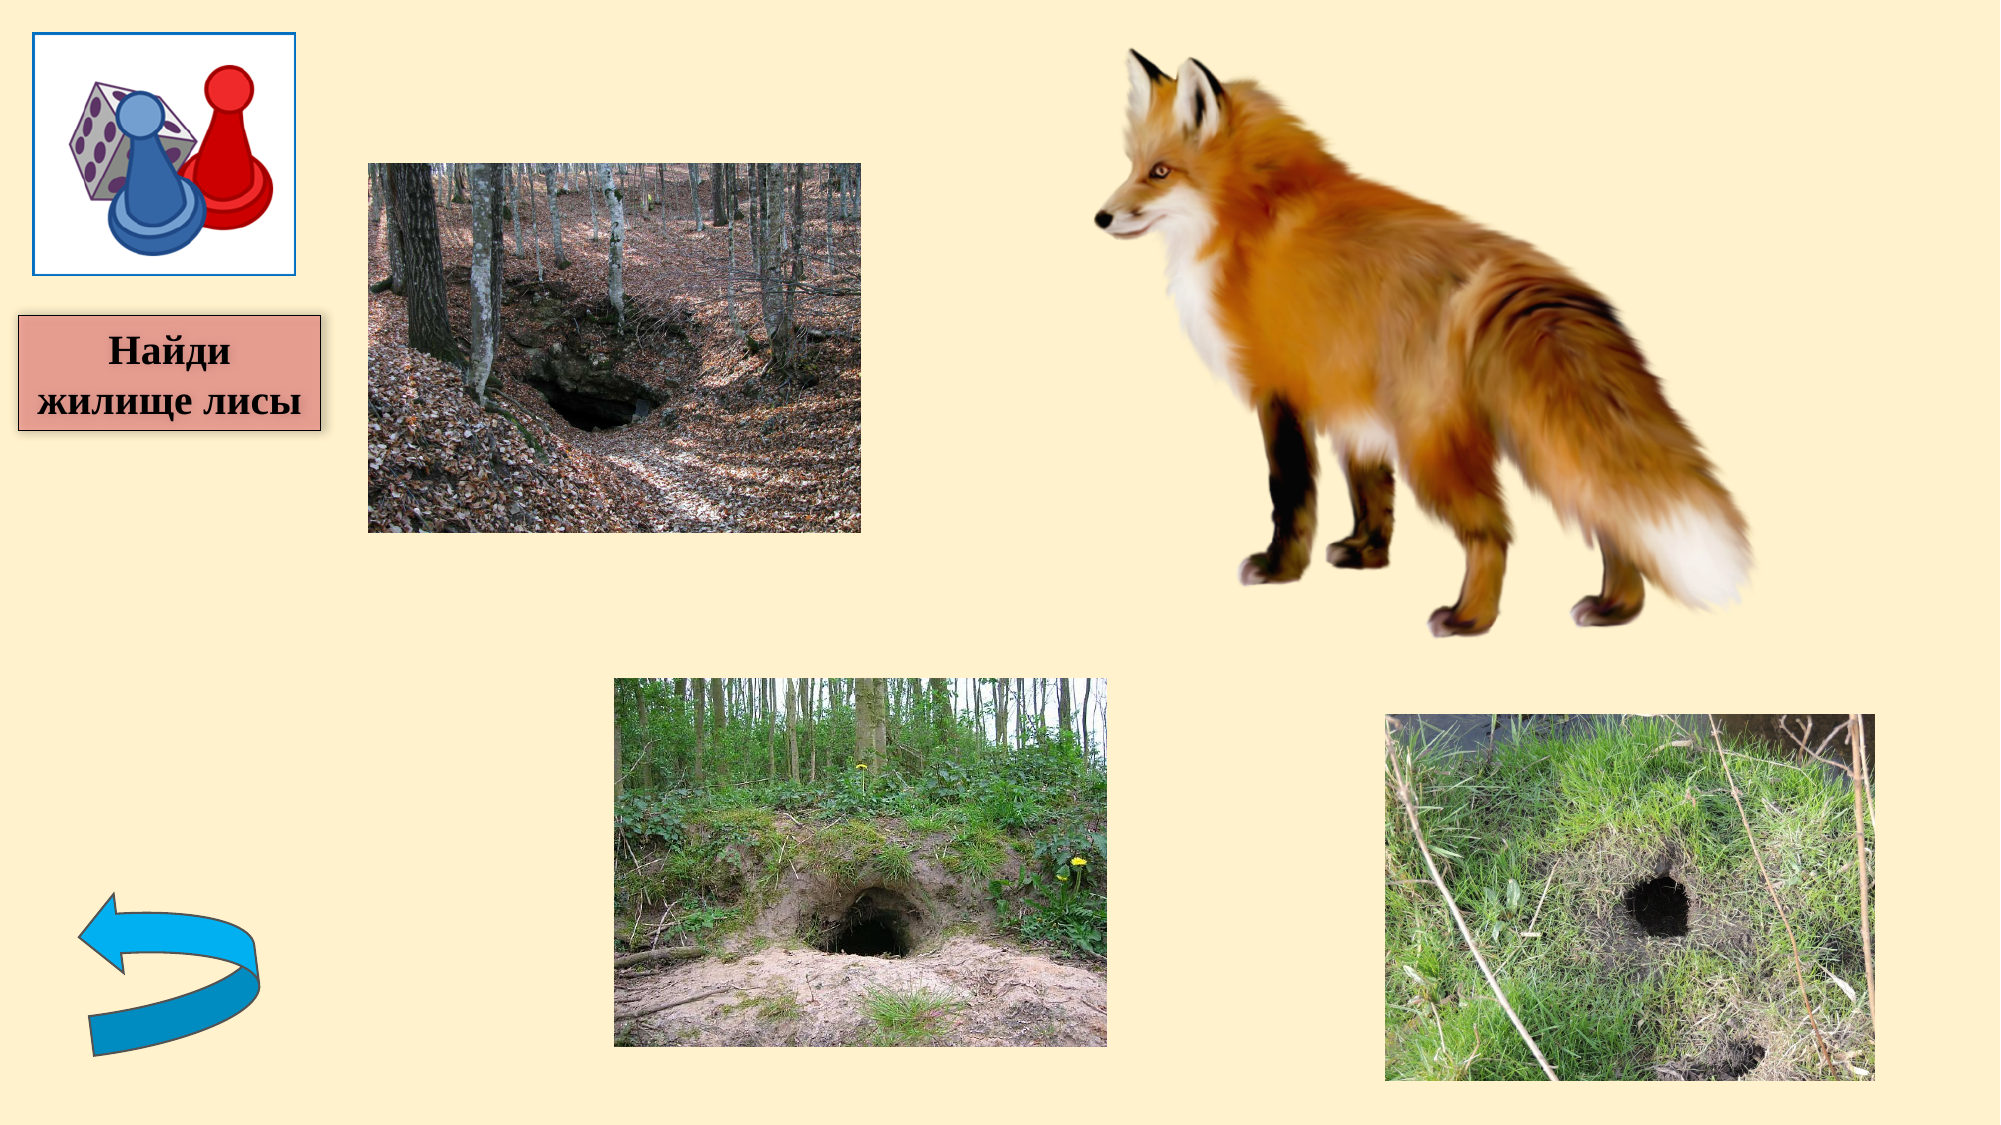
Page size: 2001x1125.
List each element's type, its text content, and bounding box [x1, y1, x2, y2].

picture [1385, 714, 1875, 1081]
picture [32, 32, 296, 276]
text_box Найди жилище лисы [18, 315, 321, 431]
picture [614, 678, 1107, 1047]
picture [1079, 36, 1763, 646]
picture [368, 163, 861, 533]
text_box [77, 891, 261, 1057]
